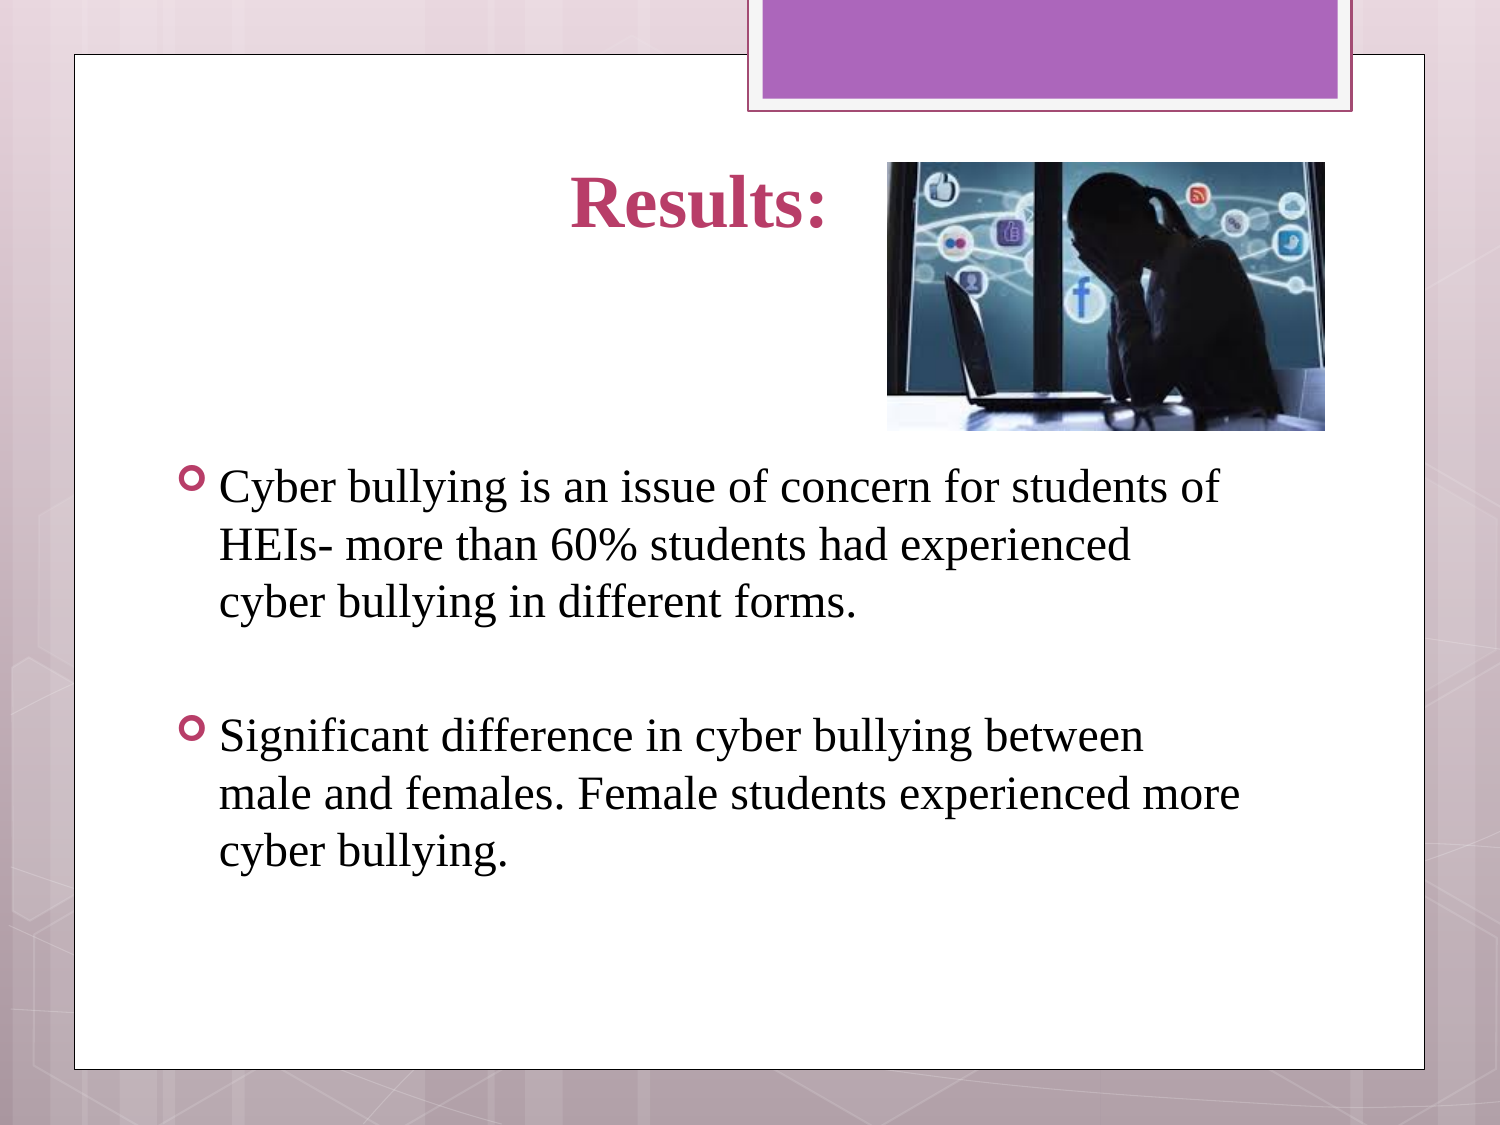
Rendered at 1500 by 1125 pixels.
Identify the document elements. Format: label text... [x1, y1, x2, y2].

picture [887, 162, 1326, 432]
title Results: [24, 62, 1375, 250]
list Cyber bullying is an issue of concern for students of HEIs- more than 60% students had experienced cyber bullying in different forms. Significant difference in cyber bullying between male and females. Female students experienced more cyber bullying. [150, 312, 1262, 889]
